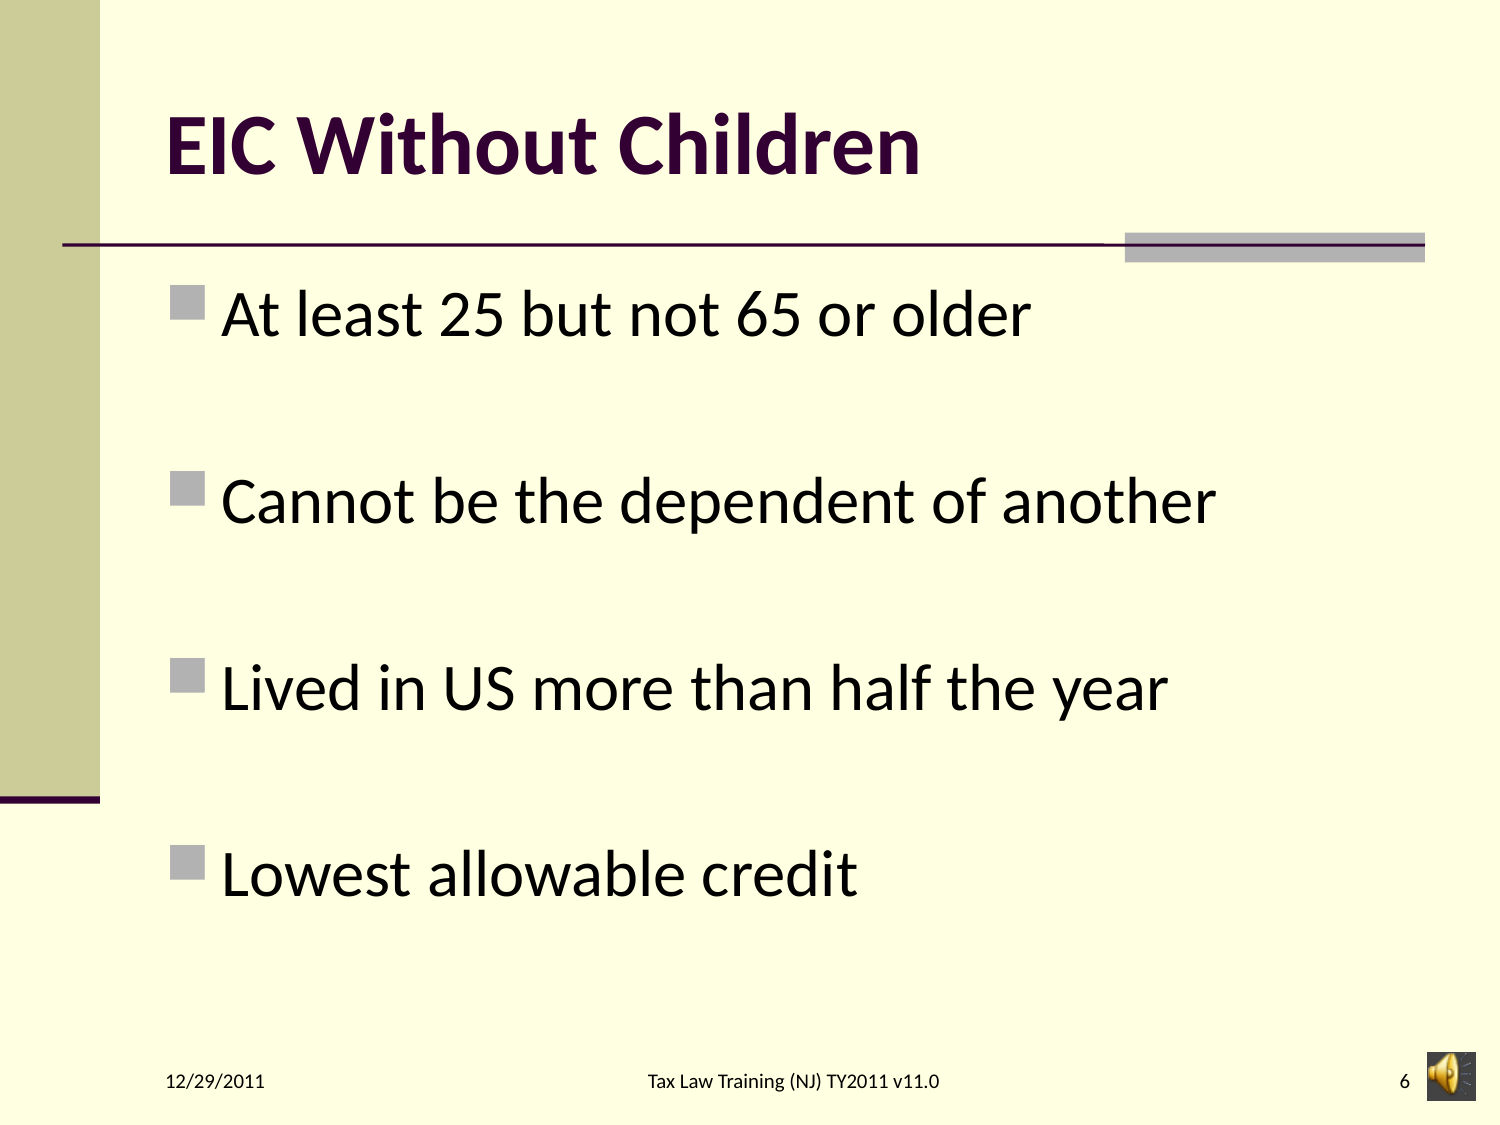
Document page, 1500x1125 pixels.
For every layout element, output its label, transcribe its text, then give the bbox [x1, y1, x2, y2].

slide_number 6 [1112, 1049, 1426, 1101]
title EIC Without Children [150, 45, 1425, 234]
footer Tax Law Training (NJ) TY2011 v11.0 [549, 1049, 1038, 1101]
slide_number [149, 1050, 476, 1101]
list At least 25 but not 65 or older Cannot be the dependent of another Lived in US more than half the year Lowest allowable credit [150, 262, 1425, 1038]
picture [1426, 1051, 1477, 1102]
